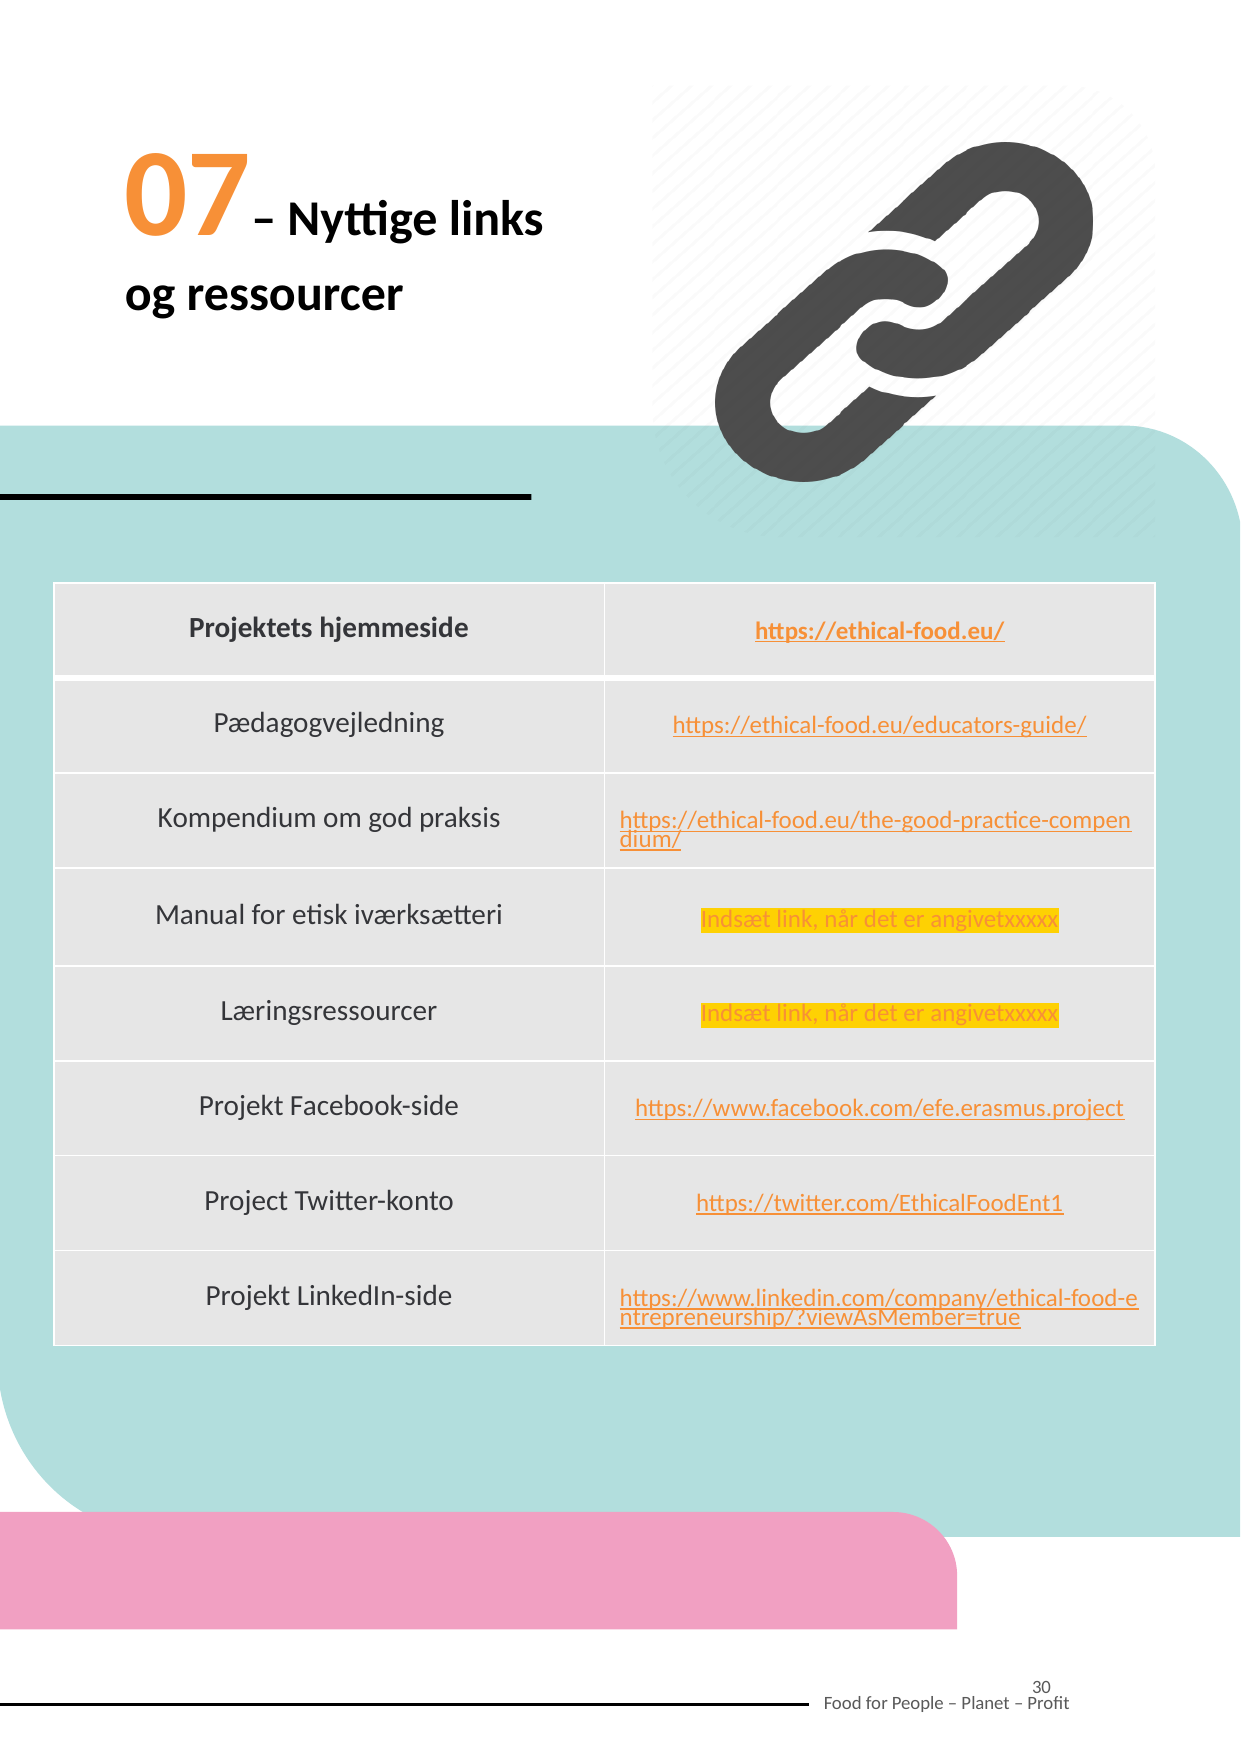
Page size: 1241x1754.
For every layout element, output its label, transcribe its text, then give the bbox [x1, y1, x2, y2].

table_cell Indsæt link, når det er angivetxxxxx [605, 967, 1154, 1060]
table_cell https://www.facebook.com/efe.erasmus.project [605, 1062, 1154, 1155]
table_cell Project Twitter-konto [55, 1156, 604, 1250]
table_cell Manual for etisk iværksætteri [55, 869, 604, 965]
table_cell Læringsressourcer [55, 967, 604, 1060]
table_cell Pædagogvejledning [55, 681, 604, 772]
table_cell Kompendium om god praksis [55, 774, 604, 867]
list 07– Nyttige links og ressourcer [110, 102, 605, 212]
table_cell https://ethical-food.eu/educators-guide/ [605, 681, 1154, 772]
slide_number 30 [1017, 1648, 1189, 1725]
table_cell Indsæt link, når det er angivetxxxxx [605, 869, 1154, 965]
table_header https://ethical-food.eu/ [605, 584, 1154, 675]
table_header Projektets hjemmeside [55, 584, 604, 675]
table_cell Projekt LinkedIn-side [55, 1251, 604, 1345]
table_cell Projekt Facebook-side [55, 1062, 604, 1155]
table_cell https://twitter.com/EthicalFoodEnt1 [605, 1156, 1154, 1250]
table_cell https://www.linkedin.com/company/ethical-food-entrepreneurship/?viewAsMember=true [605, 1251, 1154, 1345]
picture [652, 85, 1156, 538]
table_cell https://ethical-food.eu/the-good-practice-compendium/ [605, 774, 1154, 867]
